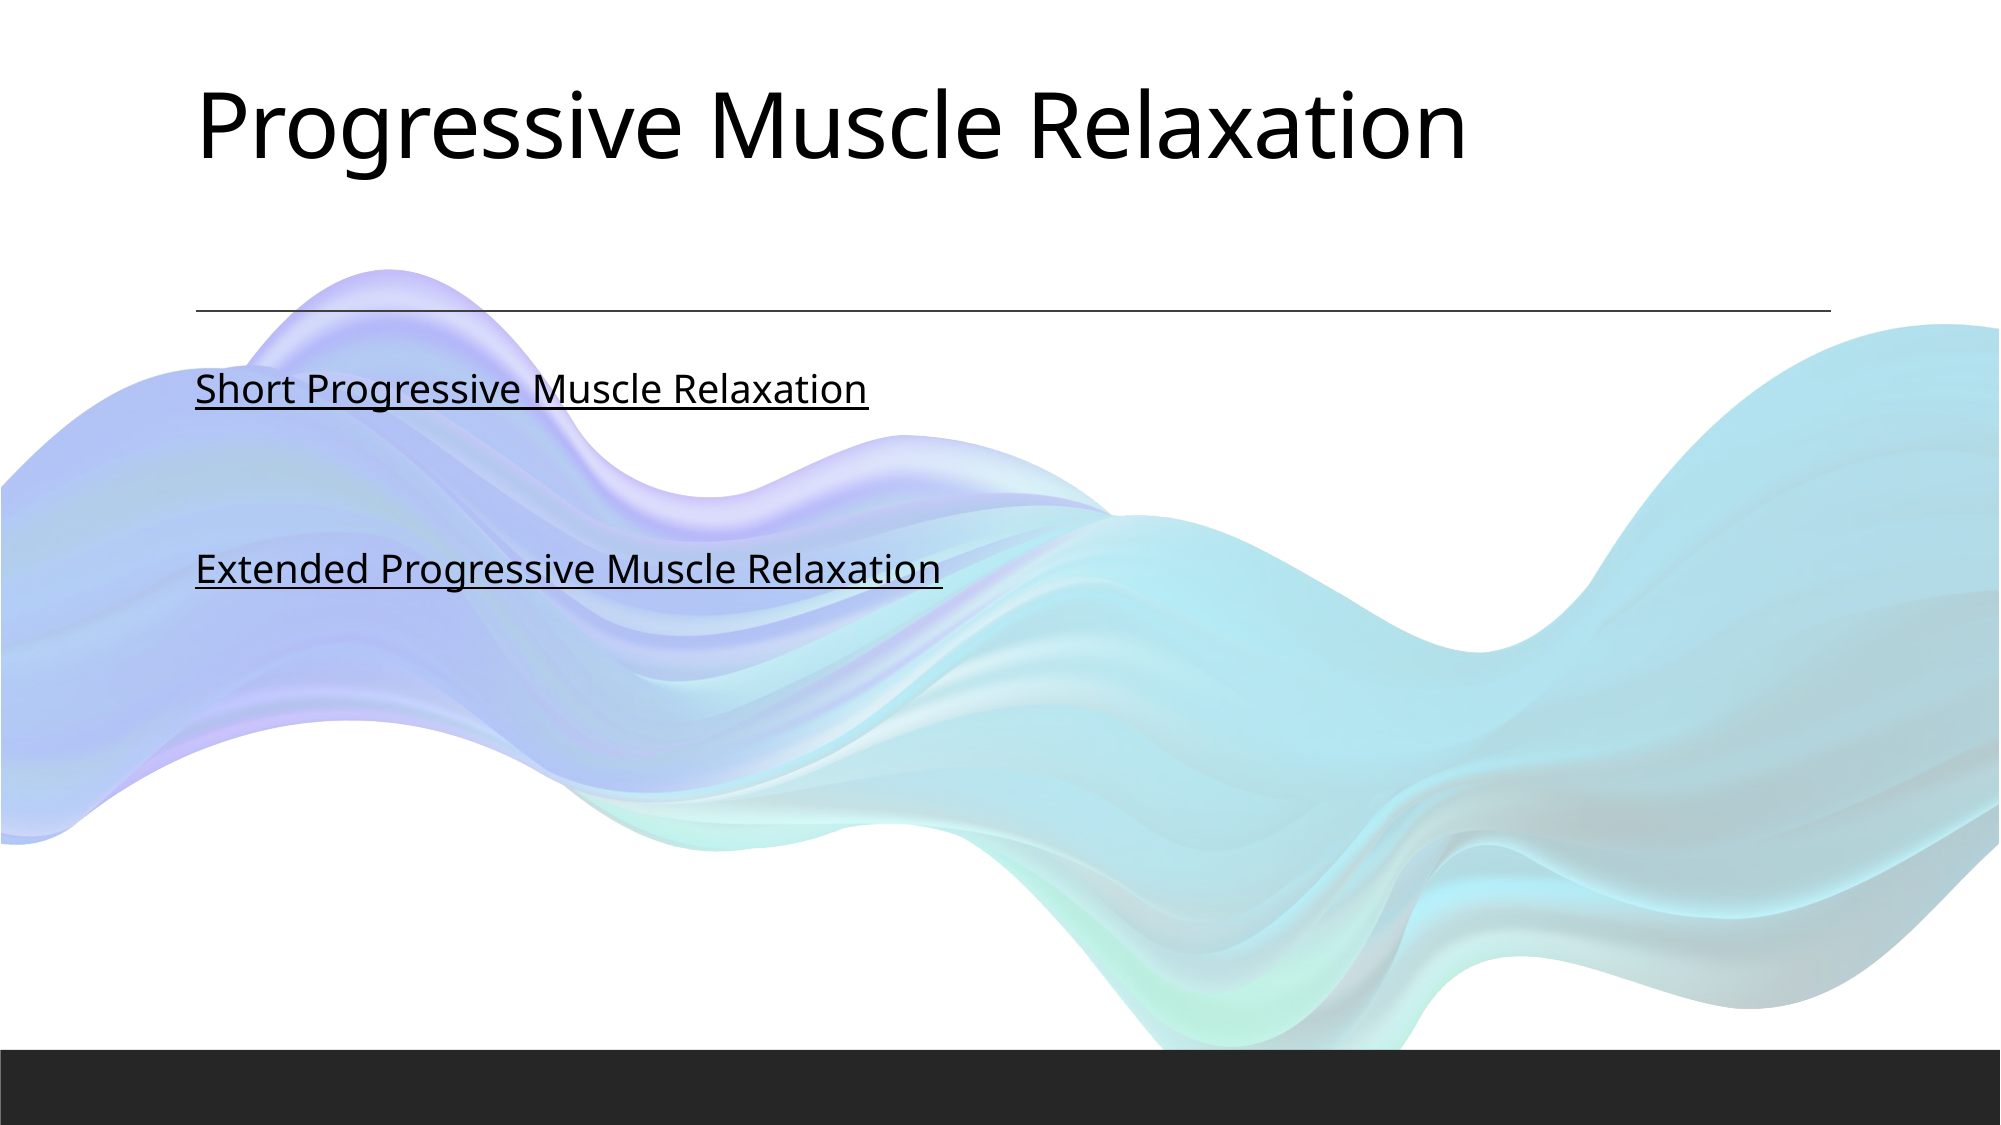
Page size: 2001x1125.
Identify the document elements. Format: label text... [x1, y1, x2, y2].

title Progressive Muscle Relaxation [180, 47, 1830, 285]
list Short Progressive Muscle Relaxation Extended Progressive Muscle Relaxation [180, 345, 1830, 963]
